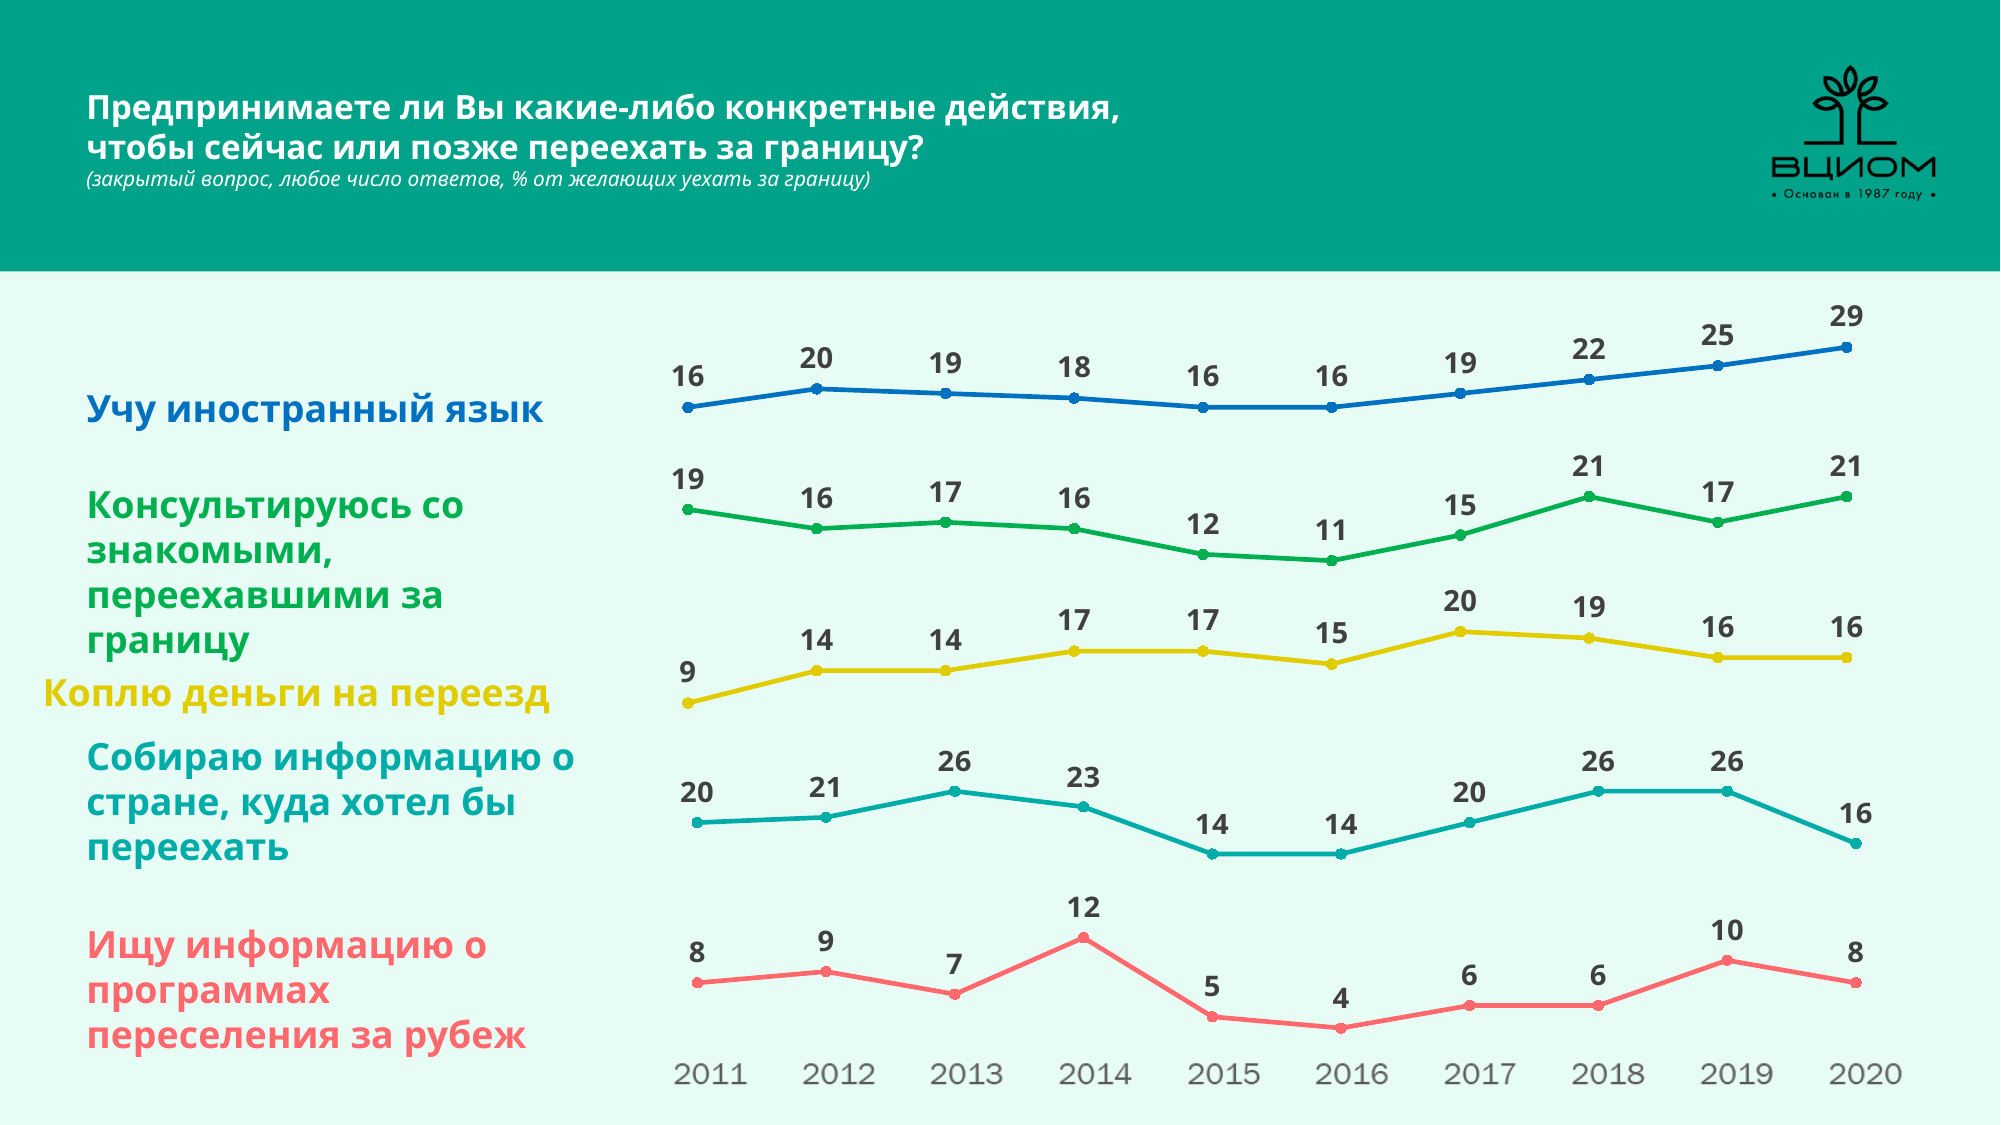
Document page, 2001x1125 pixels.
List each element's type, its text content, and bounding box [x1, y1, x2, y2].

picture [647, 1045, 1935, 1100]
text_box Консультируюсь со знакомыми, переехавшими за границу [71, 473, 571, 669]
chart [600, 295, 1944, 1096]
text_box Предпринимаете ли Вы какие-либо конкретные действия, чтобы сейчас или позже переехать за границу? (закрытый вопрос, любое число ответов, % от желающих уехать за границу) [71, 78, 1173, 199]
picture [1760, 54, 1946, 209]
text_box Коплю деньги на переезд [27, 661, 565, 722]
text_box [0, 0, 2000, 272]
text_box Ищу информацию о программах переселения за рубеж [71, 913, 571, 1064]
text_box Учу иностранный язык [71, 377, 571, 438]
text_box Собираю информацию о стране, куда хотел бы переехать [71, 726, 609, 876]
